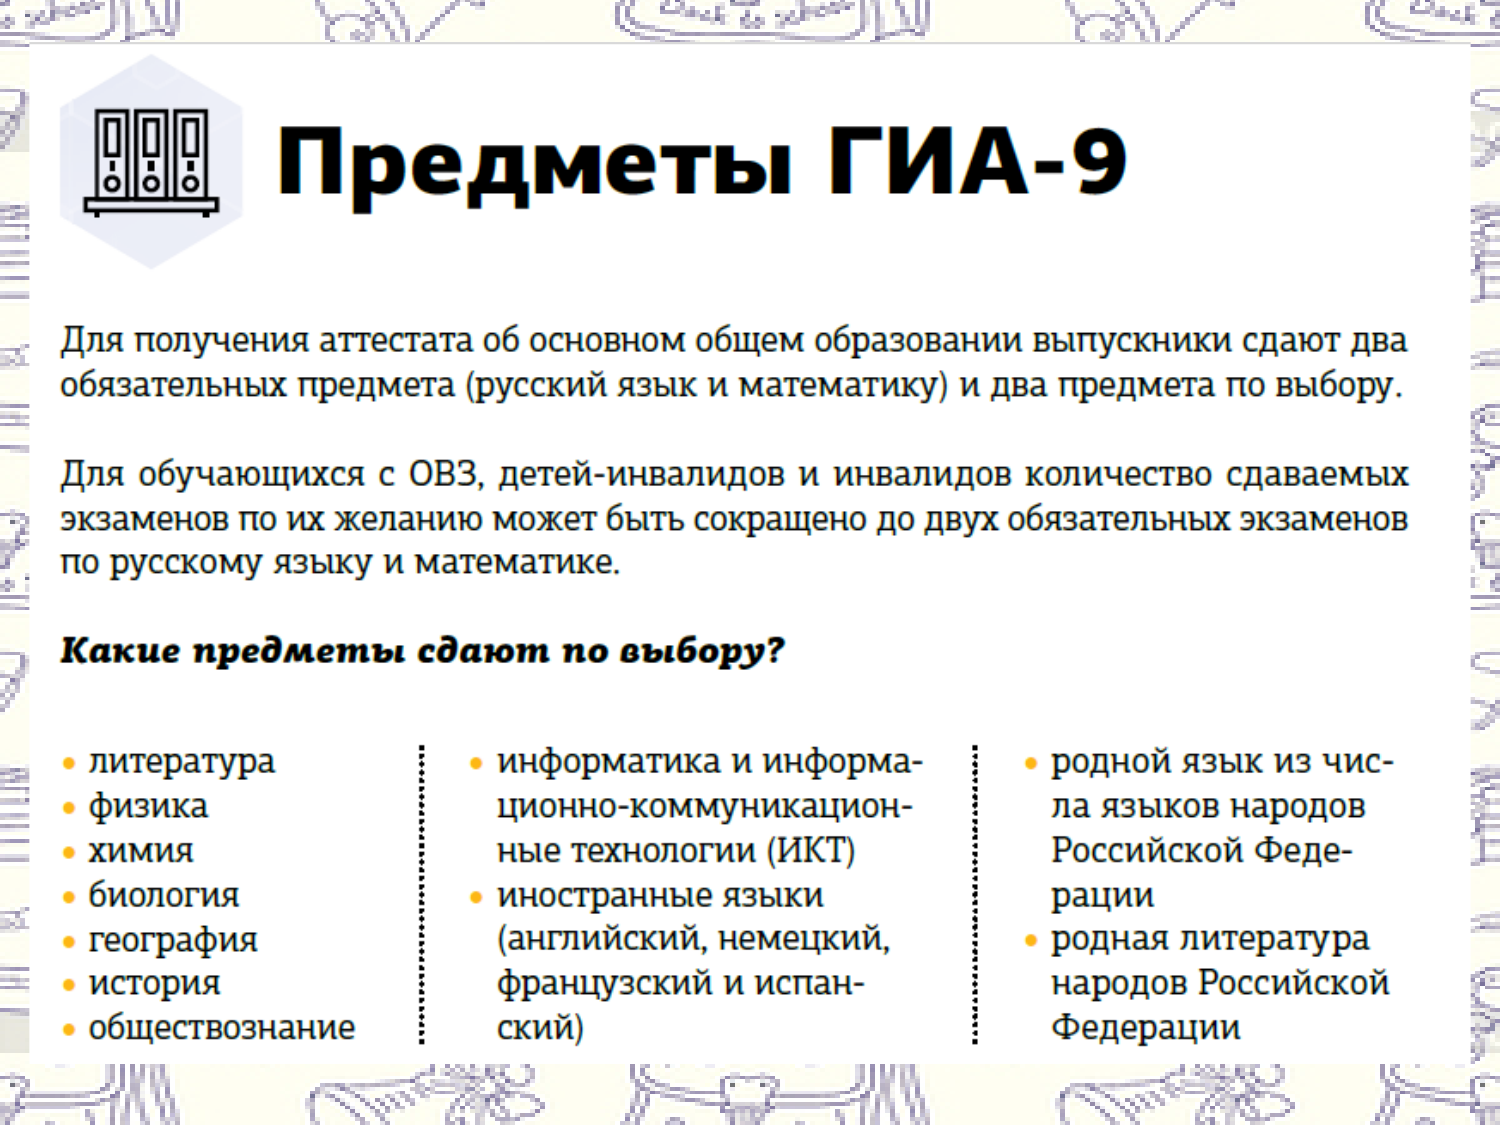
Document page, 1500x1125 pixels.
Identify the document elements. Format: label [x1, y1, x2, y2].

picture [29, 42, 1471, 1064]
